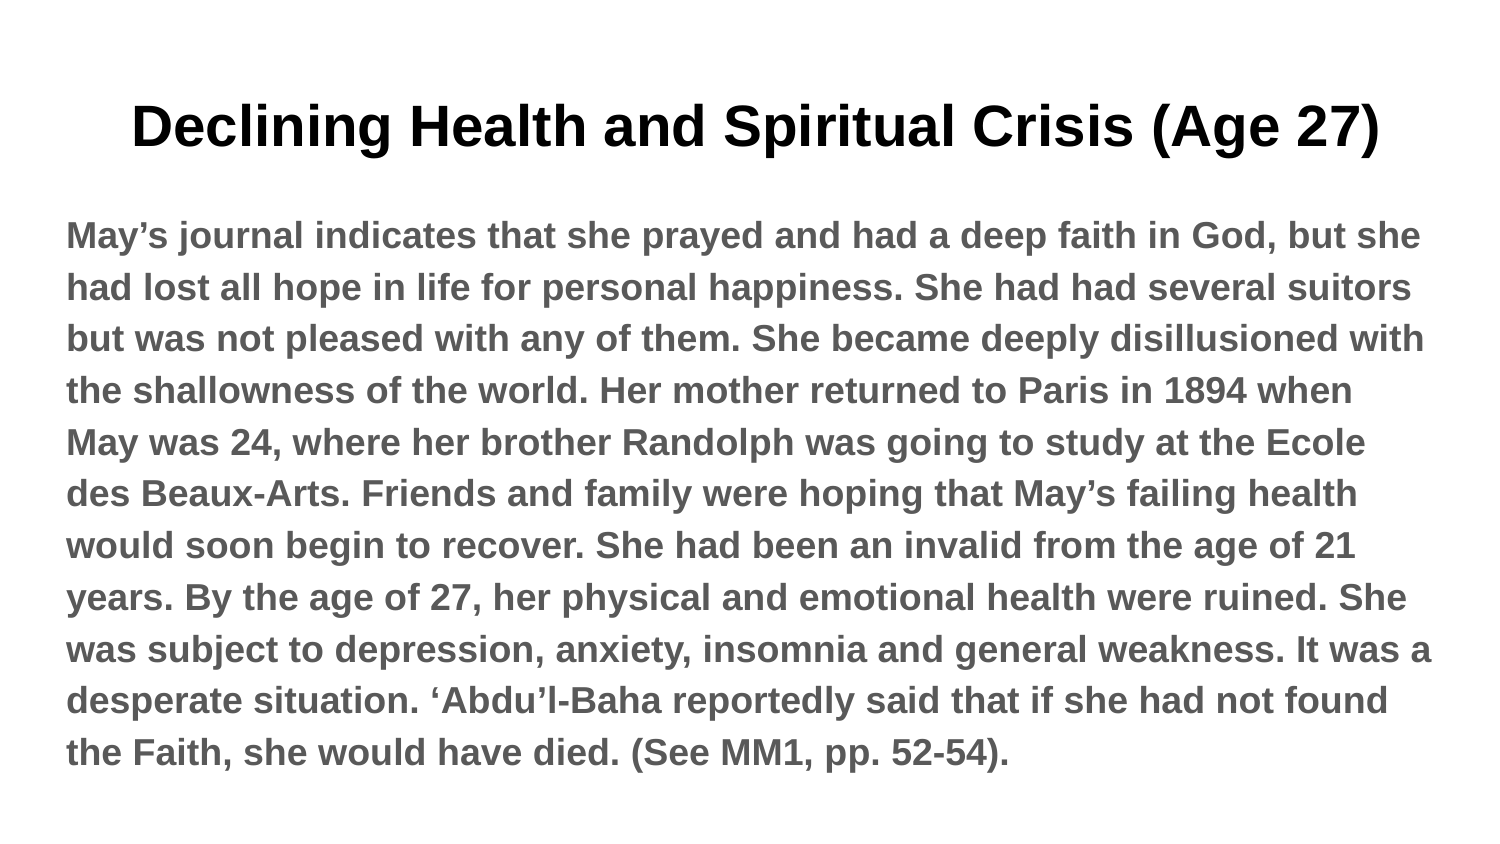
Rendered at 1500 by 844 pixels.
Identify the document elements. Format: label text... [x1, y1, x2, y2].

list May’s journal indicates that she prayed and had a deep faith in God, but she had lost all hope in life for personal happiness. She had had several suitors but was not pleased with any of them. She became deeply disillusioned with the shallowness of the world. Her mother returned to Paris in 1894 when May was 24, where her brother Randolph was going to study at the Ecole des Beaux-Arts. Friends and family were hoping that May’s failing health would soon begin to recover. She had been an invalid from the age of 21 years. By the age of 27, her physical and emotional health were ruined. She was subject to depression, anxiety, insomnia and general weakness. It was a desperate situation. ‘Abdu’l-Baha reportedly said that if she had not found the Faith, she would have died. (See MM1, pp. 52-54). [51, 189, 1449, 812]
title Declining Health and Spiritual Crisis (Age 27) [51, 72, 1449, 167]
